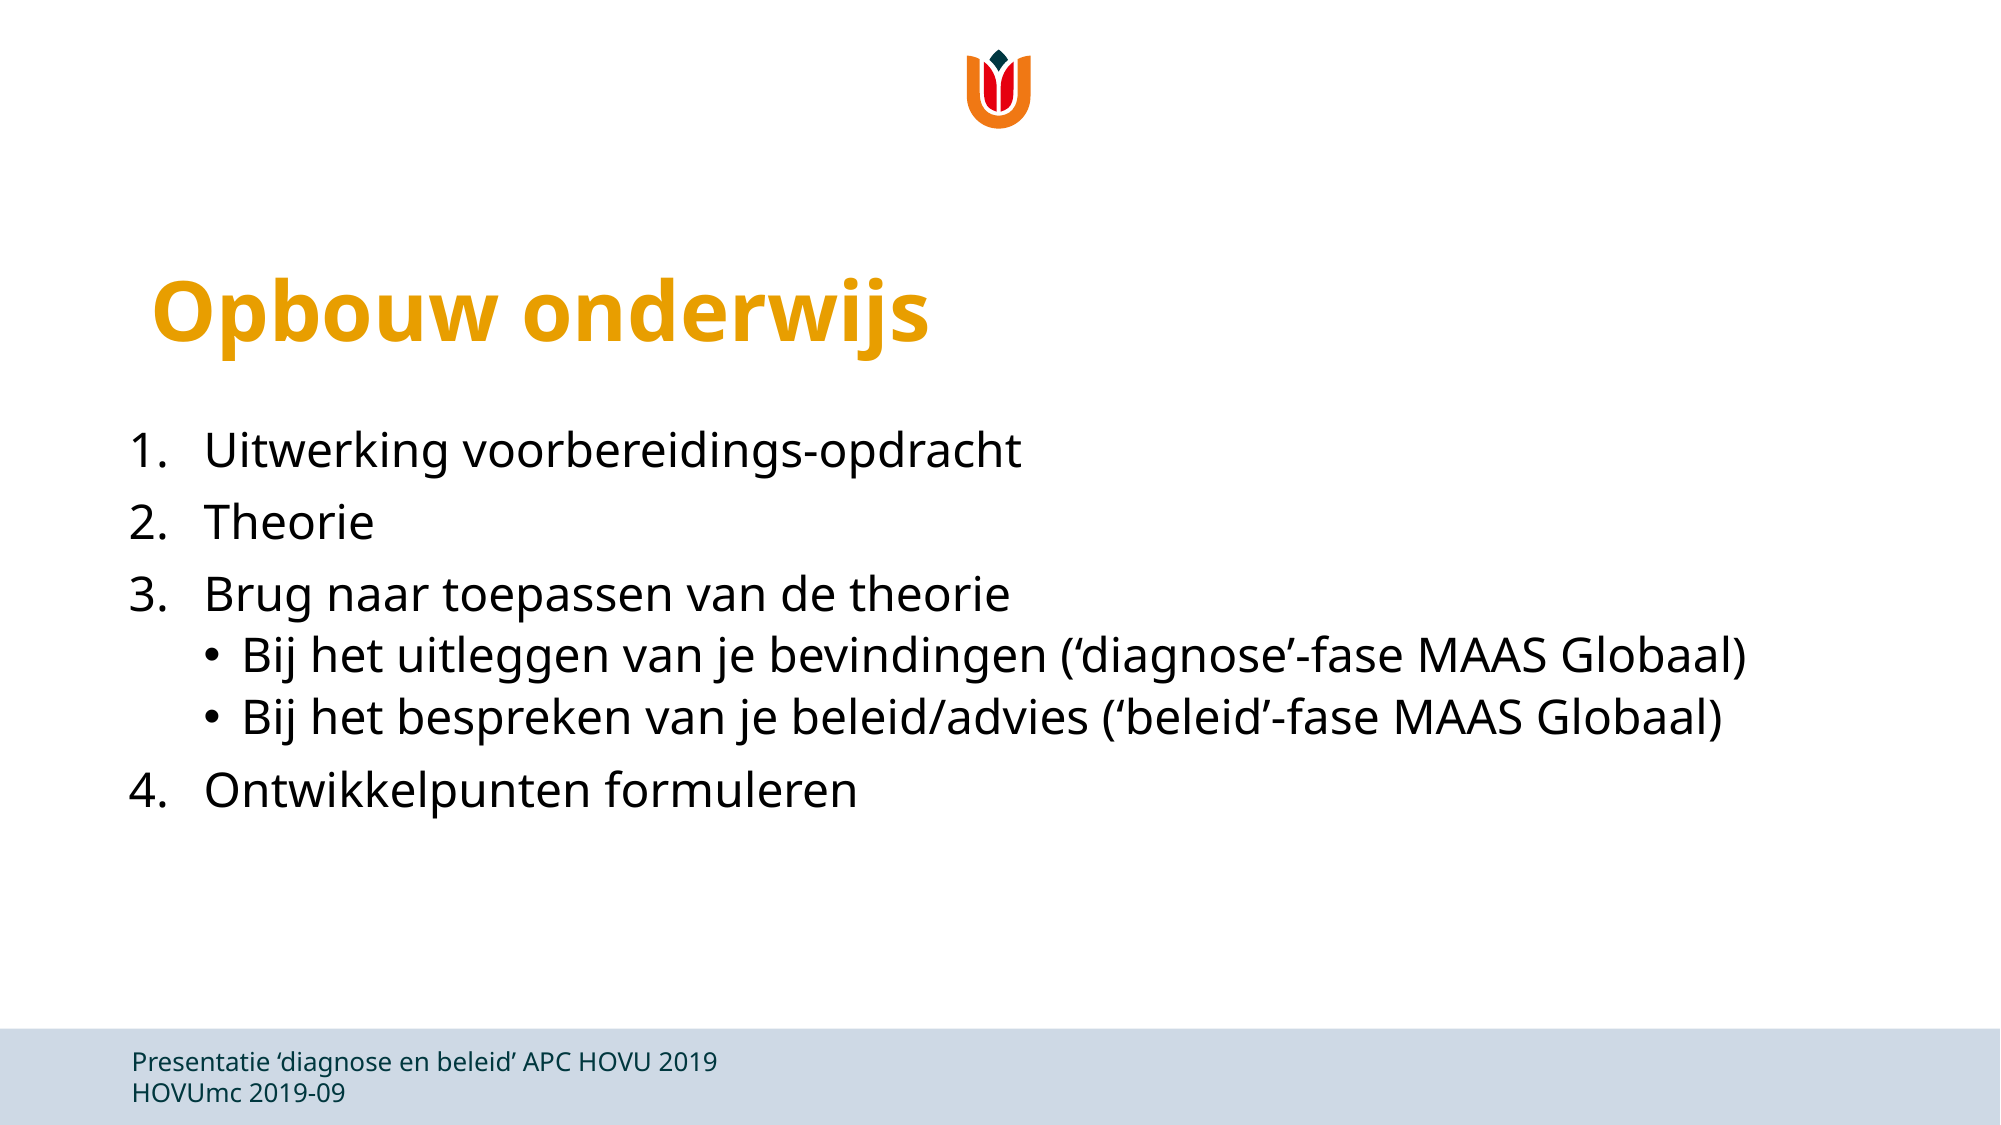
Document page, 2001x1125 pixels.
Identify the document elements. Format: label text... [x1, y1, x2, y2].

footer Presentatie ‘diagnose en beleid’ APC HOVU 2019 HOVUmc 2019-09 [116, 1046, 792, 1107]
title [110, 180, 1877, 398]
text_box Opbouw onderwijs [135, 205, 1902, 423]
list Uitwerking voorbereidings-opdracht Theorie Brug naar toepassen van de theorie Bij het uitleggen van je bevindingen (‘diagnose’-fase MAAS Globaal) Bij het bespreken van je beleid/advies (‘beleid’-fase MAAS Globaal) Ontwikkelpunten formuleren [113, 397, 1877, 1014]
